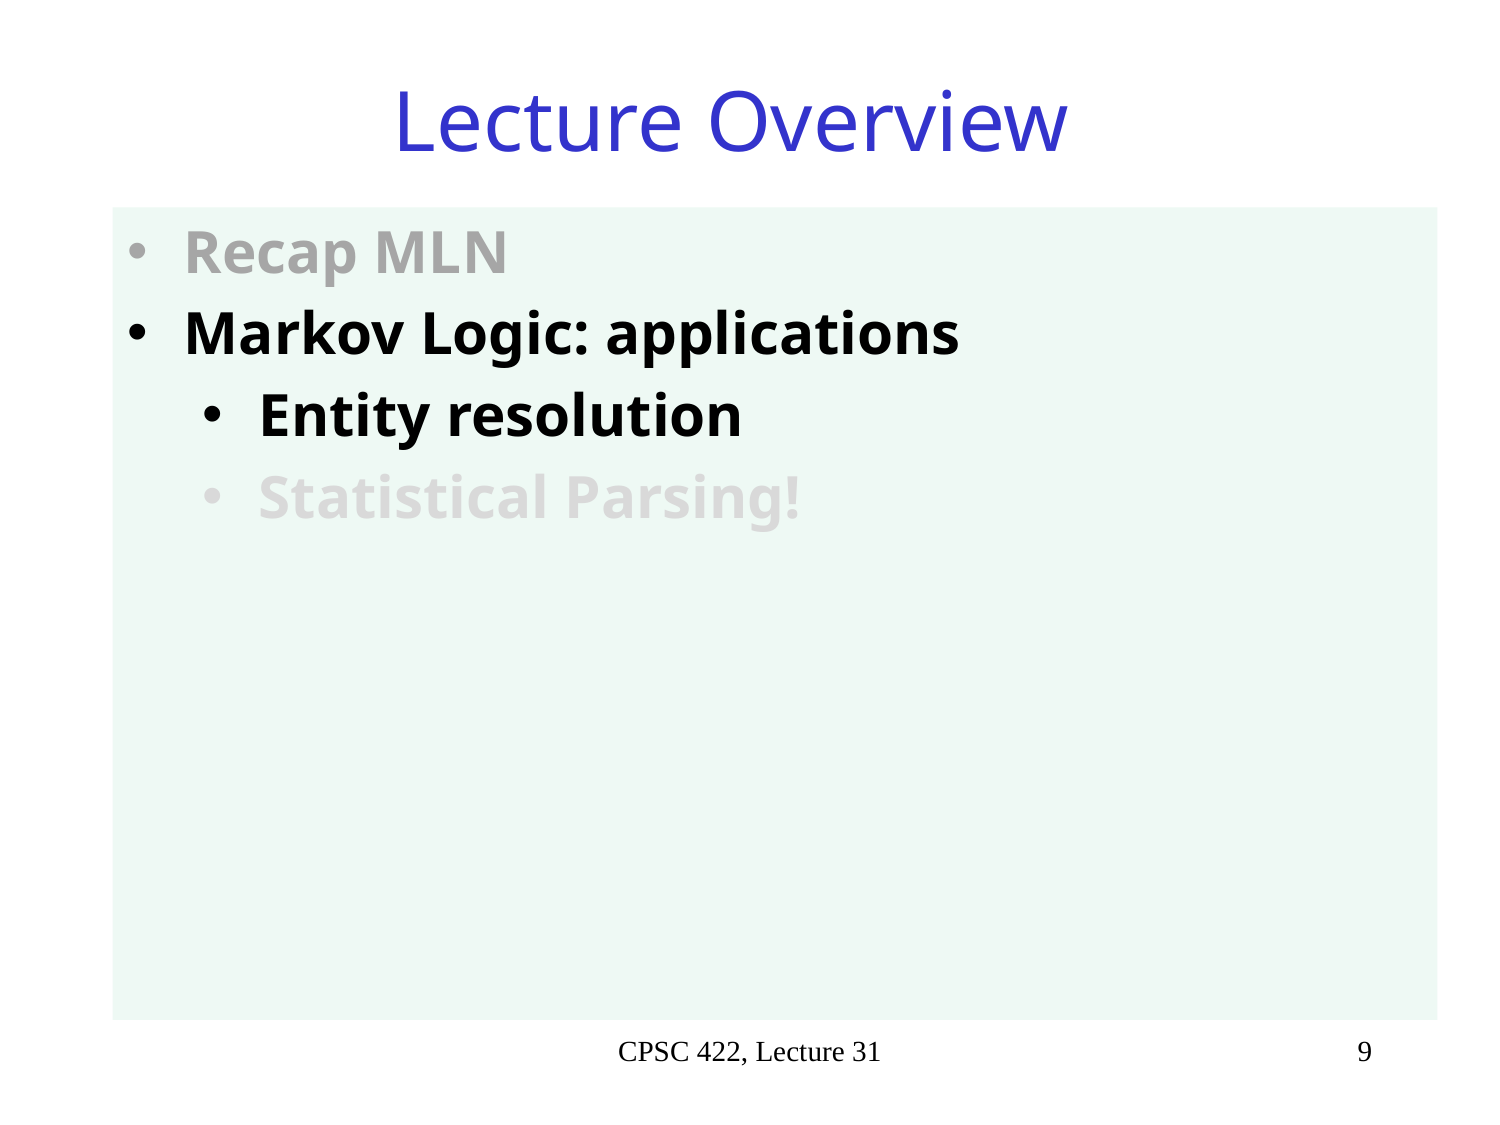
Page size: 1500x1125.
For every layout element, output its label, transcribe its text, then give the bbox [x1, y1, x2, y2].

title Lecture Overview [93, 23, 1369, 212]
footer CPSC 422, Lecture 31 [512, 1024, 988, 1101]
text_box Recap MLN Markov Logic: applications Entity resolution Statistical Parsing! [112, 207, 1438, 1020]
slide_number 9 [1074, 1024, 1388, 1101]
